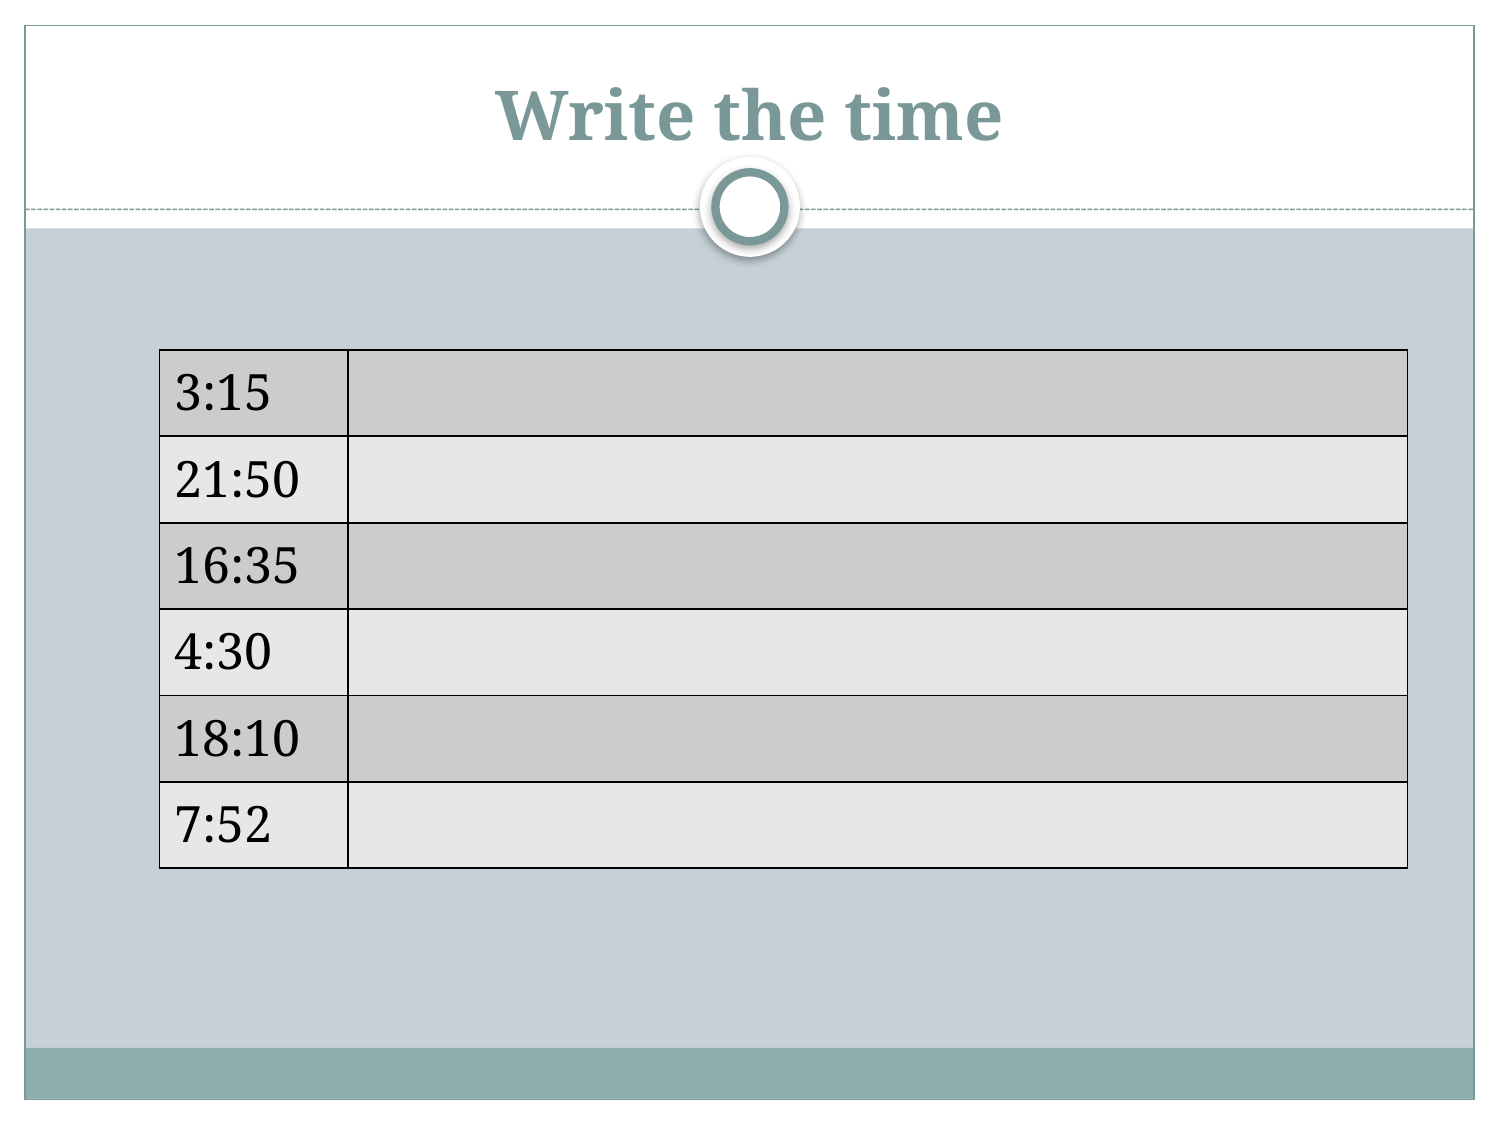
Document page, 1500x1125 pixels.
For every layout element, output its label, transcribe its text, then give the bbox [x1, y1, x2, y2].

table_cell [349, 783, 1407, 867]
table_cell [349, 437, 1407, 522]
table_cell 16:35 [160, 524, 347, 608]
table_cell [349, 524, 1407, 608]
table_cell [349, 610, 1407, 695]
table_cell 18:10 [160, 696, 347, 781]
table_cell 7:52 [160, 783, 347, 867]
table_header [349, 351, 1407, 435]
table_header 3:15 [160, 351, 347, 435]
title Write the time [49, 37, 1450, 162]
table_cell [349, 696, 1407, 781]
table_cell 21:50 [160, 437, 347, 522]
table_cell 4:30 [160, 610, 347, 695]
